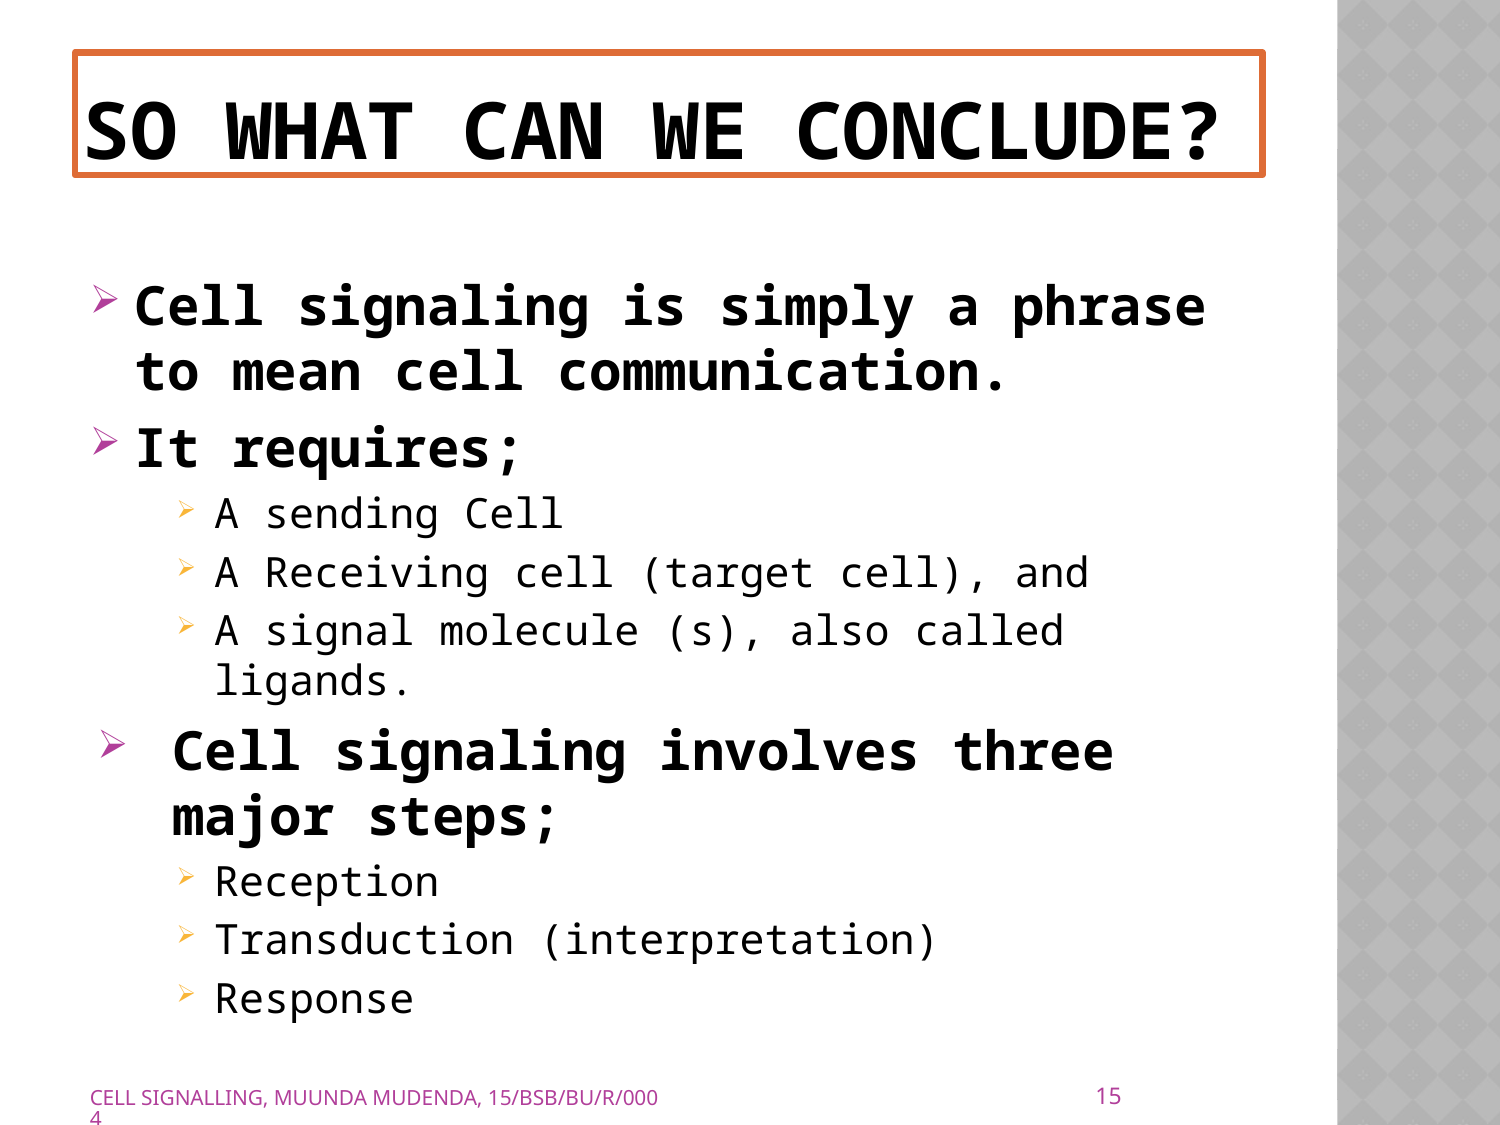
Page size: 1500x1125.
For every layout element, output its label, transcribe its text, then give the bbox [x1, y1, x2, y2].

footer CELL SIGNALLING, MUUNDA MUDENDA, 15/BSB/BU/R/0004 [75, 1075, 675, 1114]
slide_number 15 [1025, 1075, 1122, 1113]
list Cell signaling is simply a phrase to mean cell communication. It requires; A sending Cell A Receiving cell (target cell), and A signal molecule (s), also called ligands. Cell signaling involves three major steps; Reception Transduction (interpretation) Response [75, 264, 1263, 1059]
title SO WHAT CAN WE CONCLUDE? [72, 49, 1266, 178]
